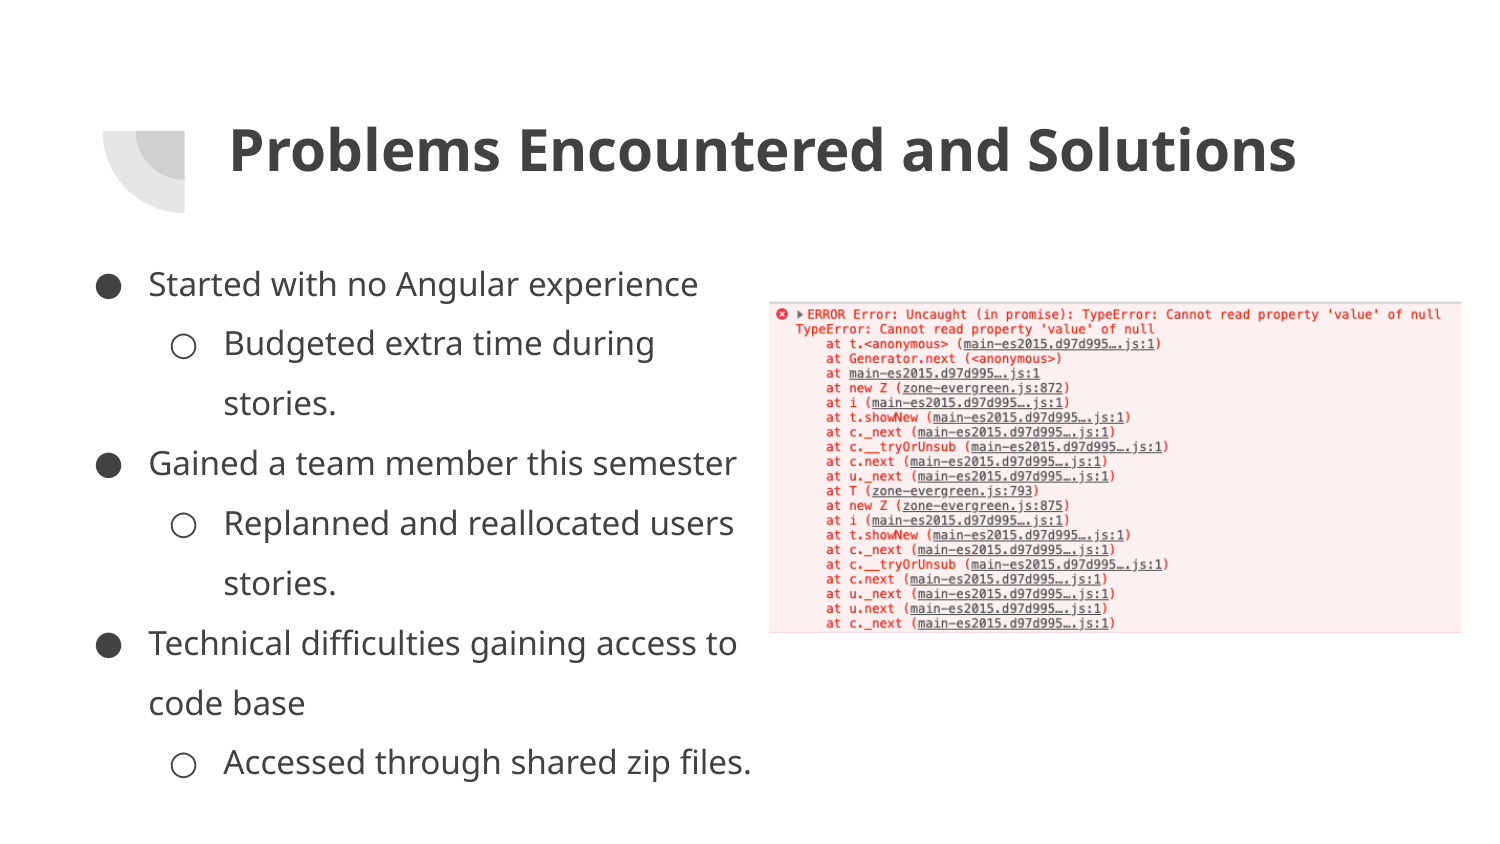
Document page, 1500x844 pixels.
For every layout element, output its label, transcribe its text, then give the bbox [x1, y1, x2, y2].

picture [769, 301, 1461, 635]
list Started with no Angular experience Budgeted extra time during stories. Gained a team member this semester Replanned and reallocated users stories. Technical difficulties gaining access to code base Accessed through shared zip files. [58, 227, 781, 799]
title Problems Encountered and Solutions [213, 98, 1368, 263]
